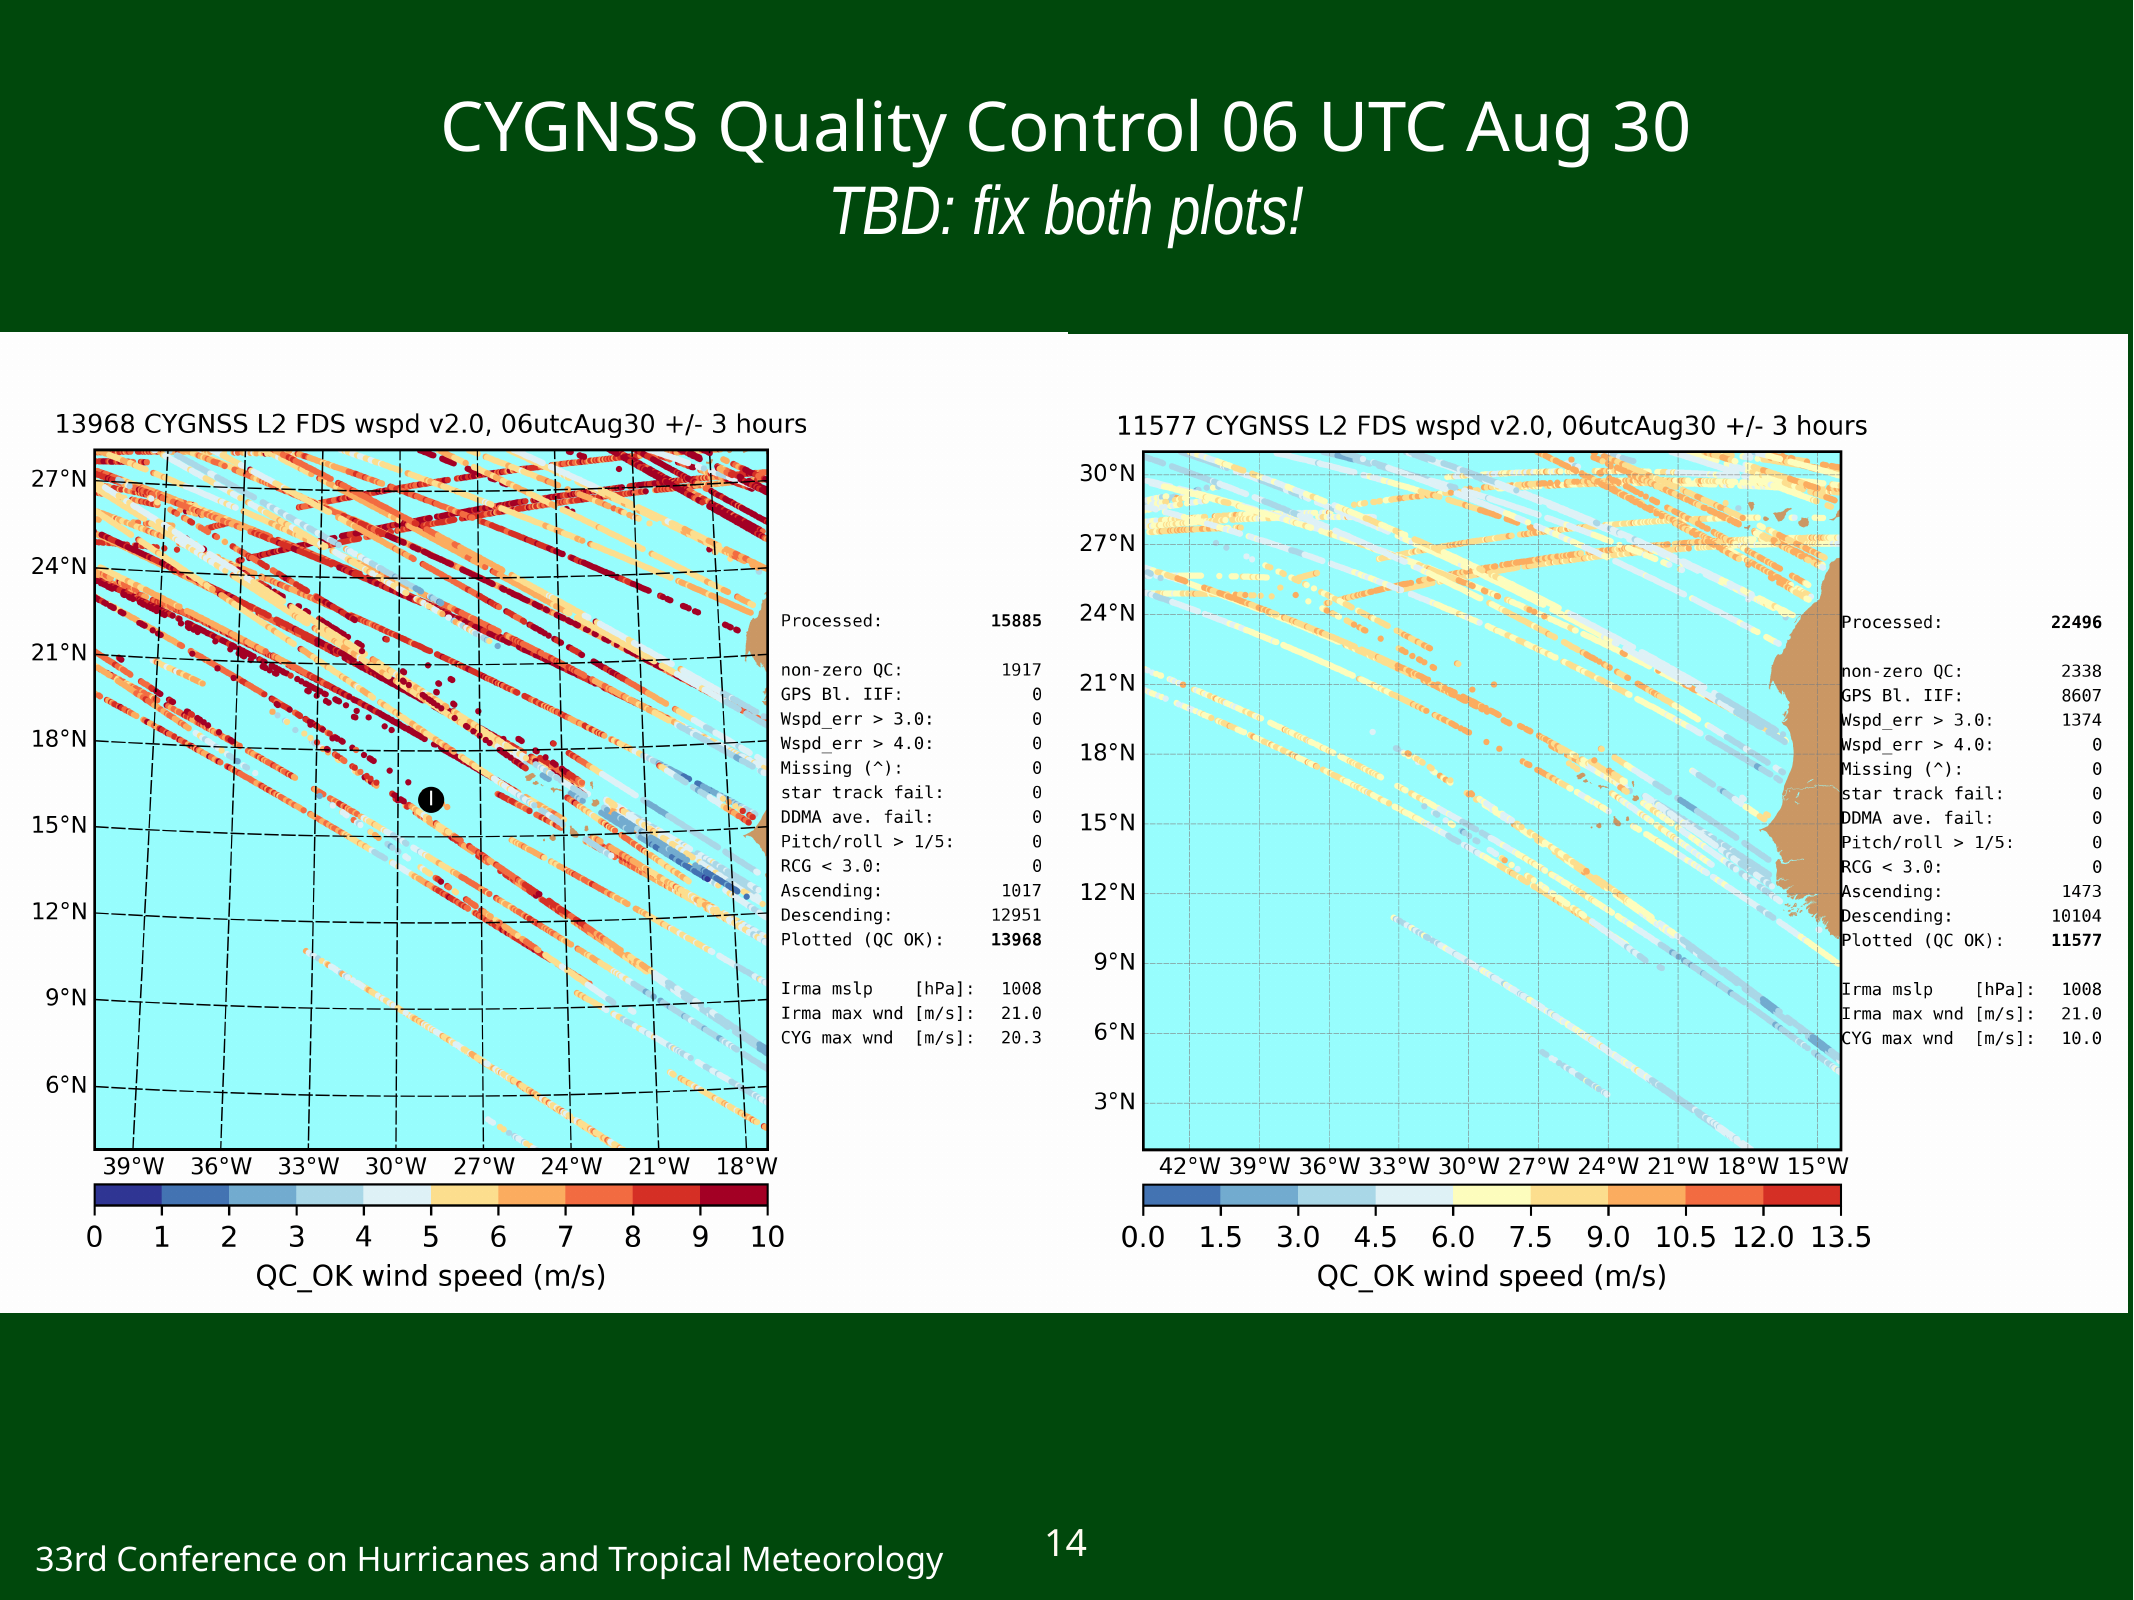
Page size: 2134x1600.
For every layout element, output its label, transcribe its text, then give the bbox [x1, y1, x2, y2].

slide_number 14 [1032, 1518, 1099, 1573]
picture [0, 331, 2128, 1313]
title CYGNSS Quality Control 06 UTC Aug 30 TBD: fix both plots! [166, 130, 1968, 257]
